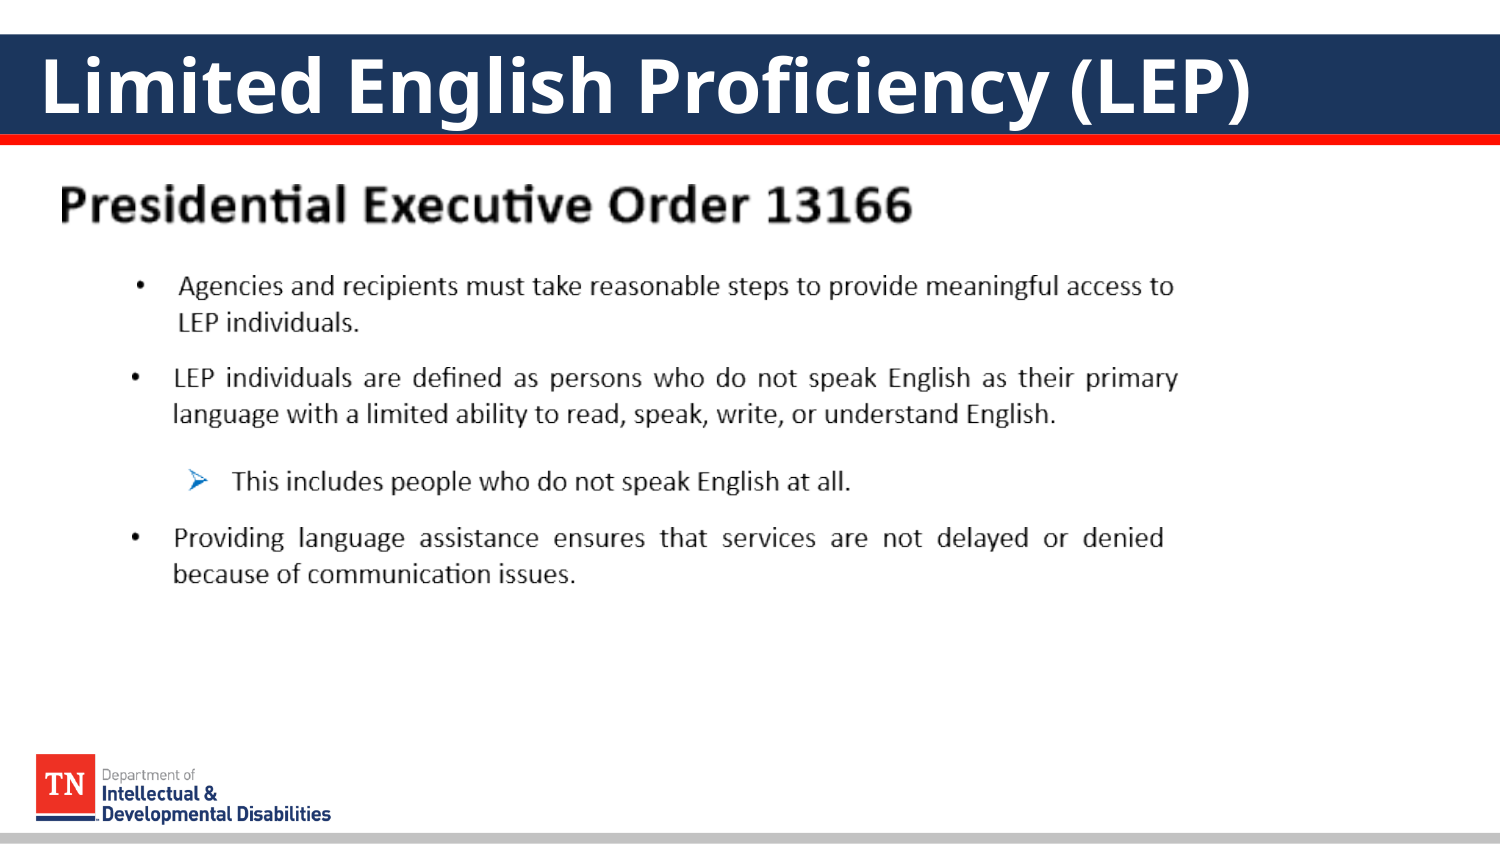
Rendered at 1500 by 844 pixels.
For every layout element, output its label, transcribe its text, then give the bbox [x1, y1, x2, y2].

picture [137, 275, 1187, 353]
picture [132, 527, 1177, 612]
title Limited English Proficiency (LEP) [24, 32, 1475, 135]
picture [132, 366, 1191, 521]
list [62, 184, 988, 276]
picture [26, 739, 340, 839]
